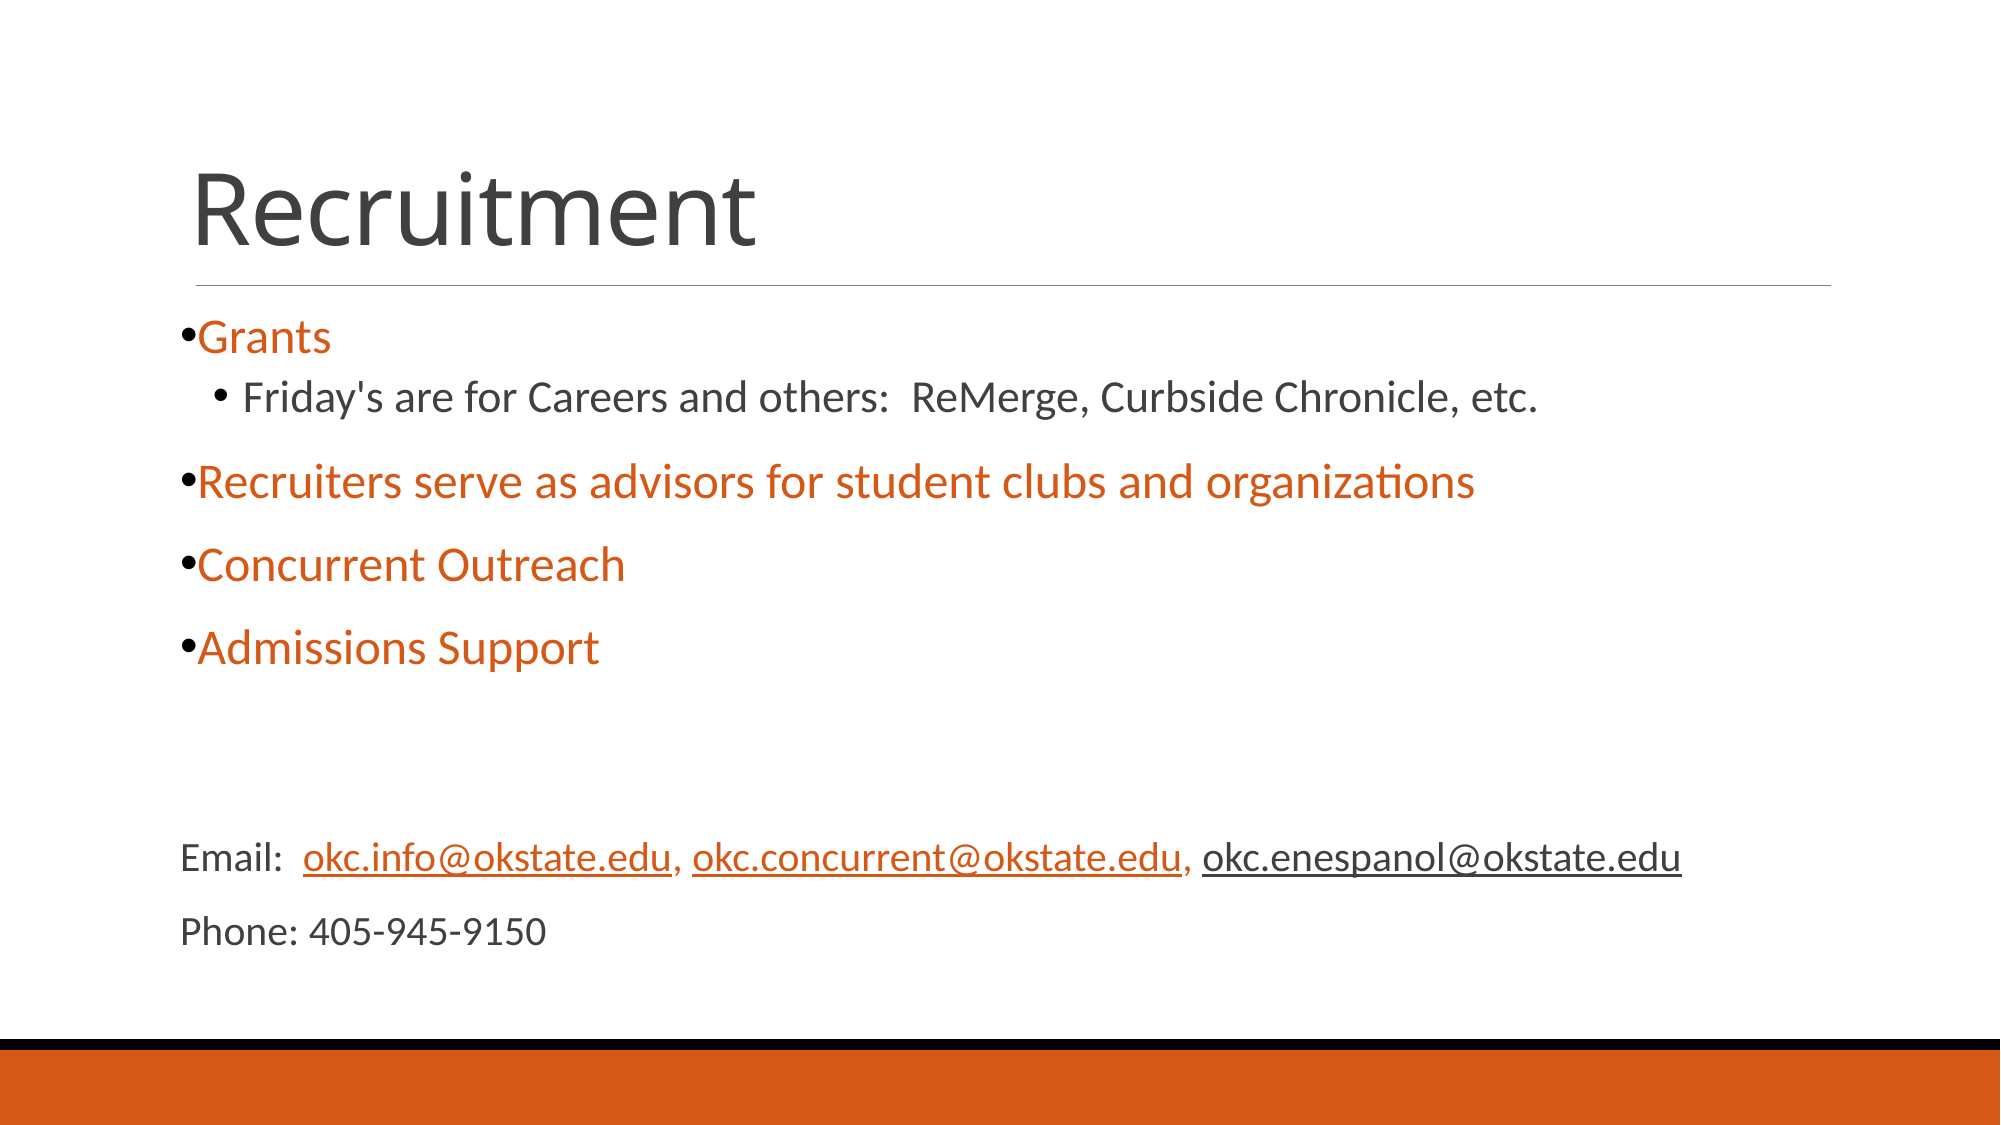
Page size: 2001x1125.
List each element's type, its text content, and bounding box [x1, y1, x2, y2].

title Recruitment [174, 85, 1825, 274]
list Grants Friday's are for Careers and others: ReMerge, Curbside Chronicle, etc. Recruiters serve as advisors for student clubs and organizations Concurrent Outreach Admissions Support Email: okc.info@okstate.edu, okc.concurrent@okstate.edu, okc.enespanol@okstate.edu Phone: 405-945-9150 [180, 302, 1830, 963]
